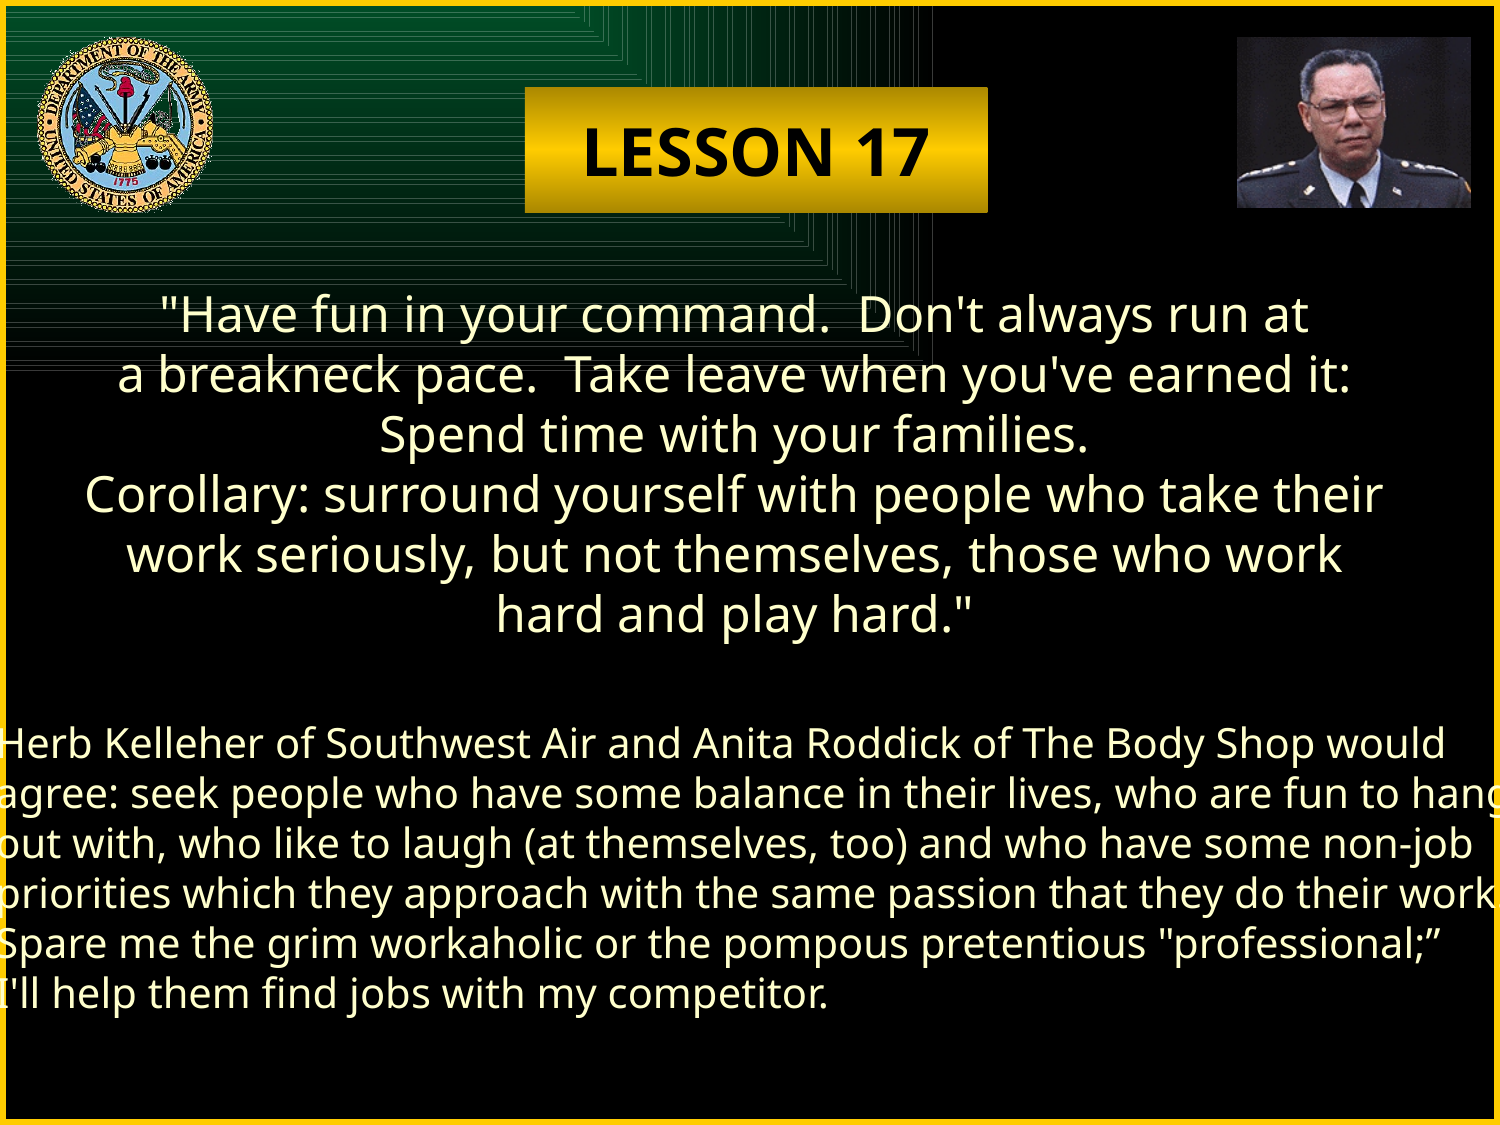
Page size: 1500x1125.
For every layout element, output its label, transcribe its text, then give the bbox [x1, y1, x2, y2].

picture [1237, 37, 1471, 208]
text_box LESSON 17 [524, 87, 988, 213]
text_box "Have fun in your command. Don't always run at a breakneck pace. Take leave when you've earned it: Spend time with your families. Corollary: surround yourself with people who take their work seriously, but not themselves, those who work hard and play hard." [70, 274, 1400, 650]
picture [37, 37, 213, 213]
text_box Herb Kelleher of Southwest Air and Anita Roddick of The Body Shop would agree: seek people who have some balance in their lives, who are fun to hang out with, who like to laugh (at themselves, too) and who have some non-job priorities which they approach with the same passion that they do their work. Spare me the grim workaholic or the pompous pretentious "professional;” I'll help them find jobs with my competitor. [0, 709, 1500, 1025]
